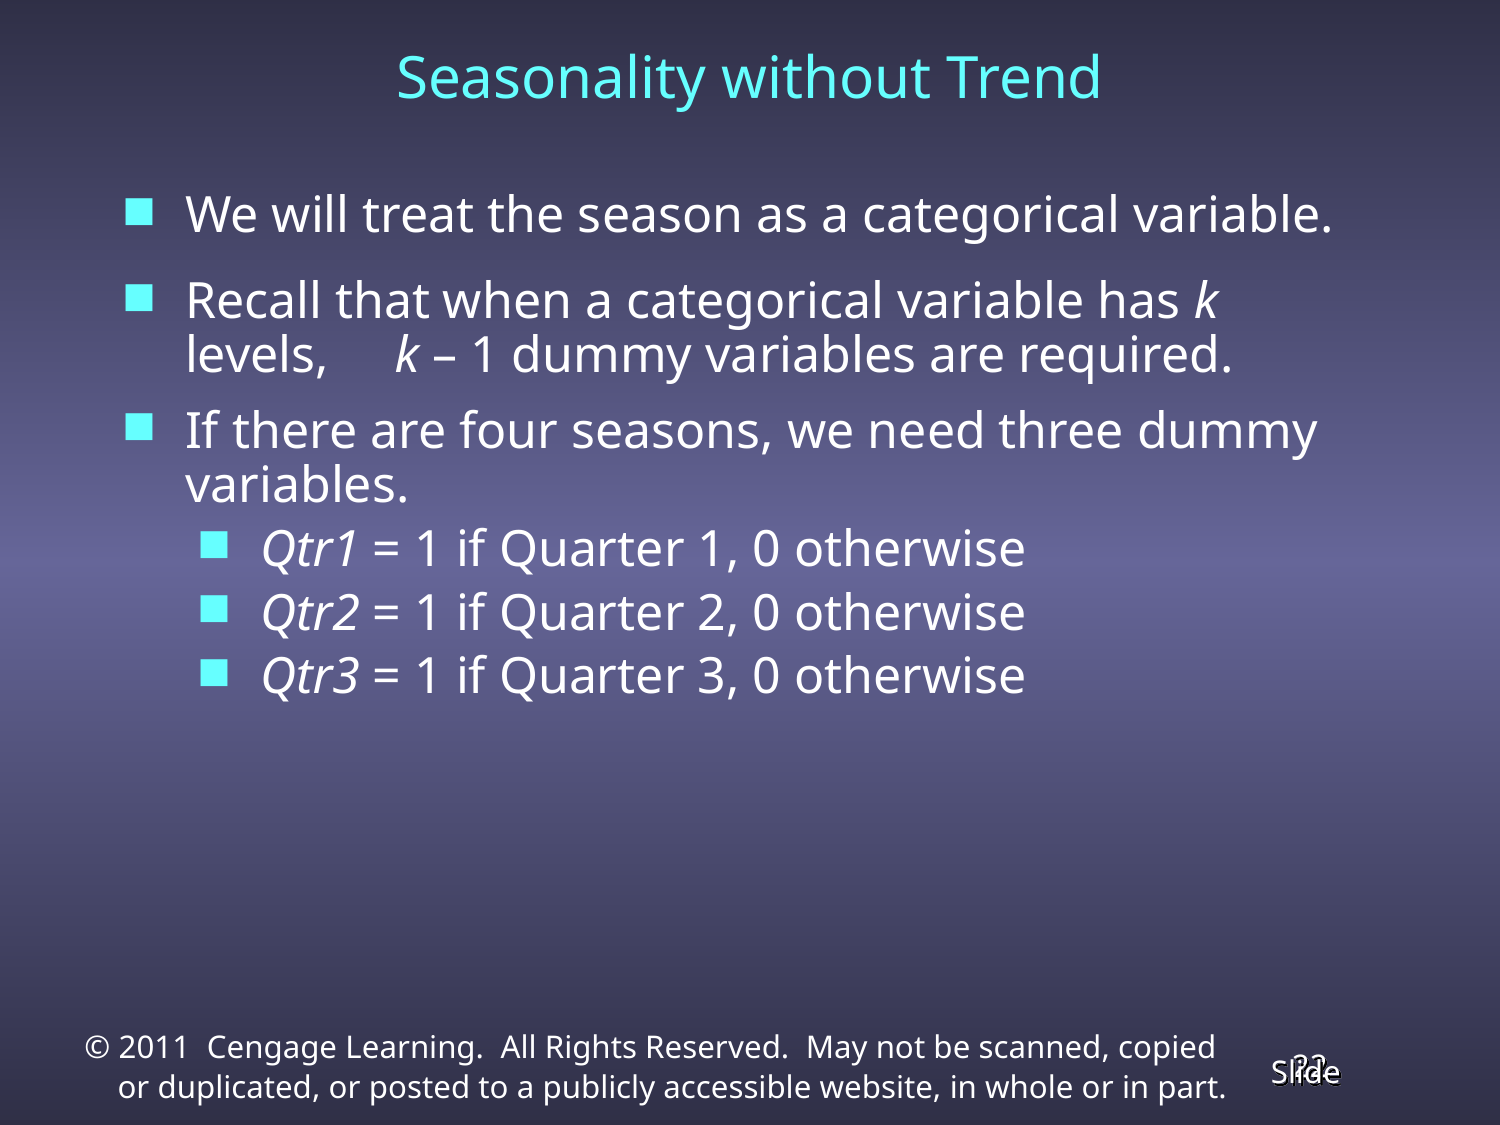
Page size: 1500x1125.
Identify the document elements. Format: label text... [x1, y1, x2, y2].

text_box If there are four seasons, we need three dummy variables. Qtr1 = 1 if Quarter 1, 0 otherwise Qtr2 = 1 if Quarter 2, 0 otherwise Qtr3 = 1 if Quarter 3, 0 otherwise [113, 397, 1378, 779]
text_box Seasonality without Trend [112, 8, 1388, 143]
text_box Recall that when a categorical variable has k levels, k – 1 dummy variables are required. [113, 268, 1378, 353]
text_box [113, 353, 1378, 397]
text_box We will treat the season as a categorical variable. [113, 182, 1378, 267]
